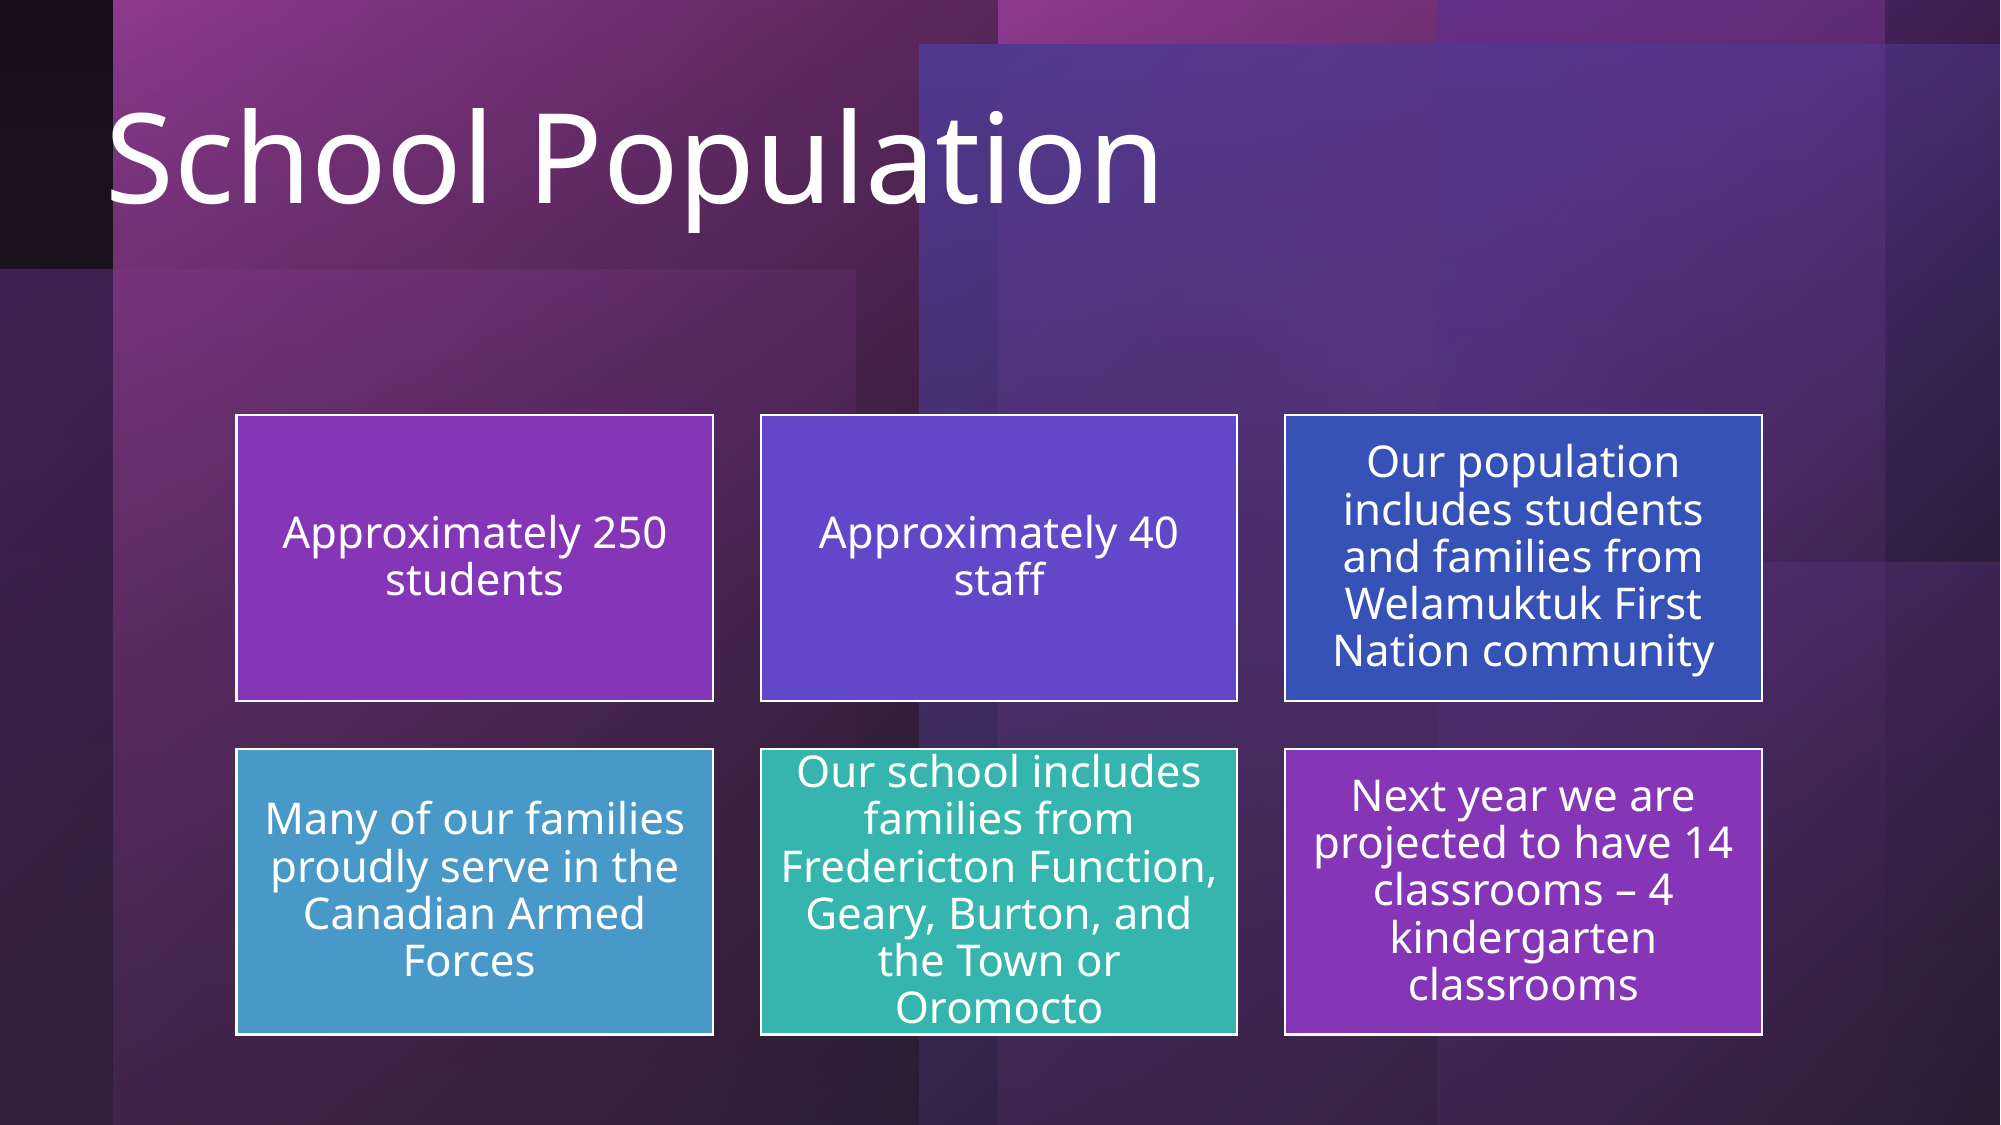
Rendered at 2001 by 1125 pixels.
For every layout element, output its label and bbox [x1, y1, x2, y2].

text_box [0, 0, 2000, 1125]
list [88, 414, 1910, 1035]
